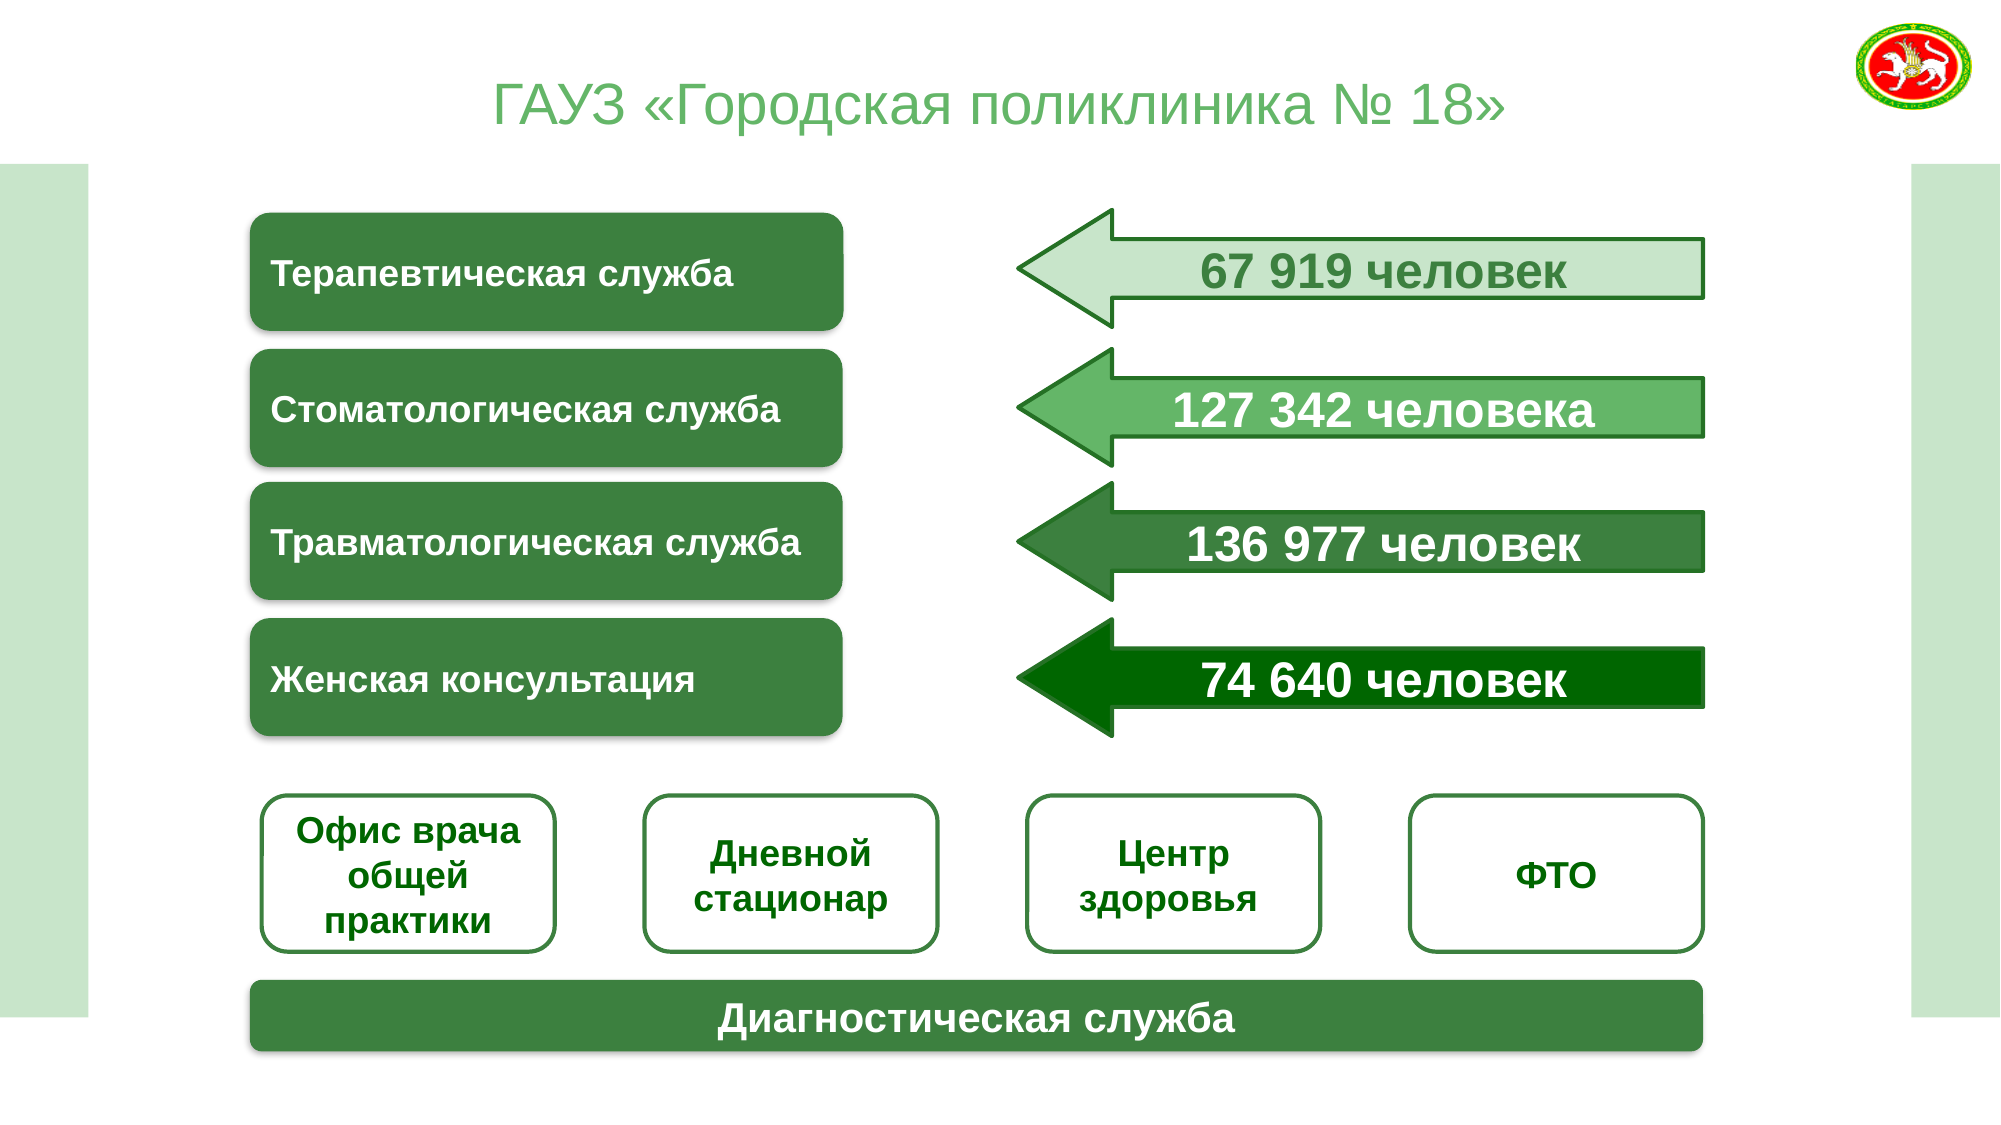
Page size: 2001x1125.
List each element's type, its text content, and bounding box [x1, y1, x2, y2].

picture [1855, 23, 1972, 110]
text_box 136 977 человек [1016, 481, 1706, 602]
text_box Терапевтическая служба [247, 210, 846, 333]
text_box Женская консультация [247, 615, 845, 739]
text_box [0, 162, 91, 1019]
text_box Травматологическая служба [247, 479, 845, 603]
text_box [1909, 162, 2000, 1019]
text_box 67 919 человек [1016, 207, 1706, 329]
text_box Центр здоровья [1025, 793, 1323, 954]
text_box Дневной стационар [642, 793, 940, 954]
text_box 74 640 человек [1016, 617, 1706, 738]
text_box ГАУЗ «Городская поликлиника № 18» [311, 58, 1688, 144]
text_box 127 342 человека [1016, 347, 1706, 468]
text_box Диагностическая служба [247, 977, 1706, 1054]
text_box Стоматологическая служба [247, 346, 845, 470]
text_box Офис врача общей практики [259, 793, 557, 954]
text_box ФТО [1407, 793, 1706, 954]
